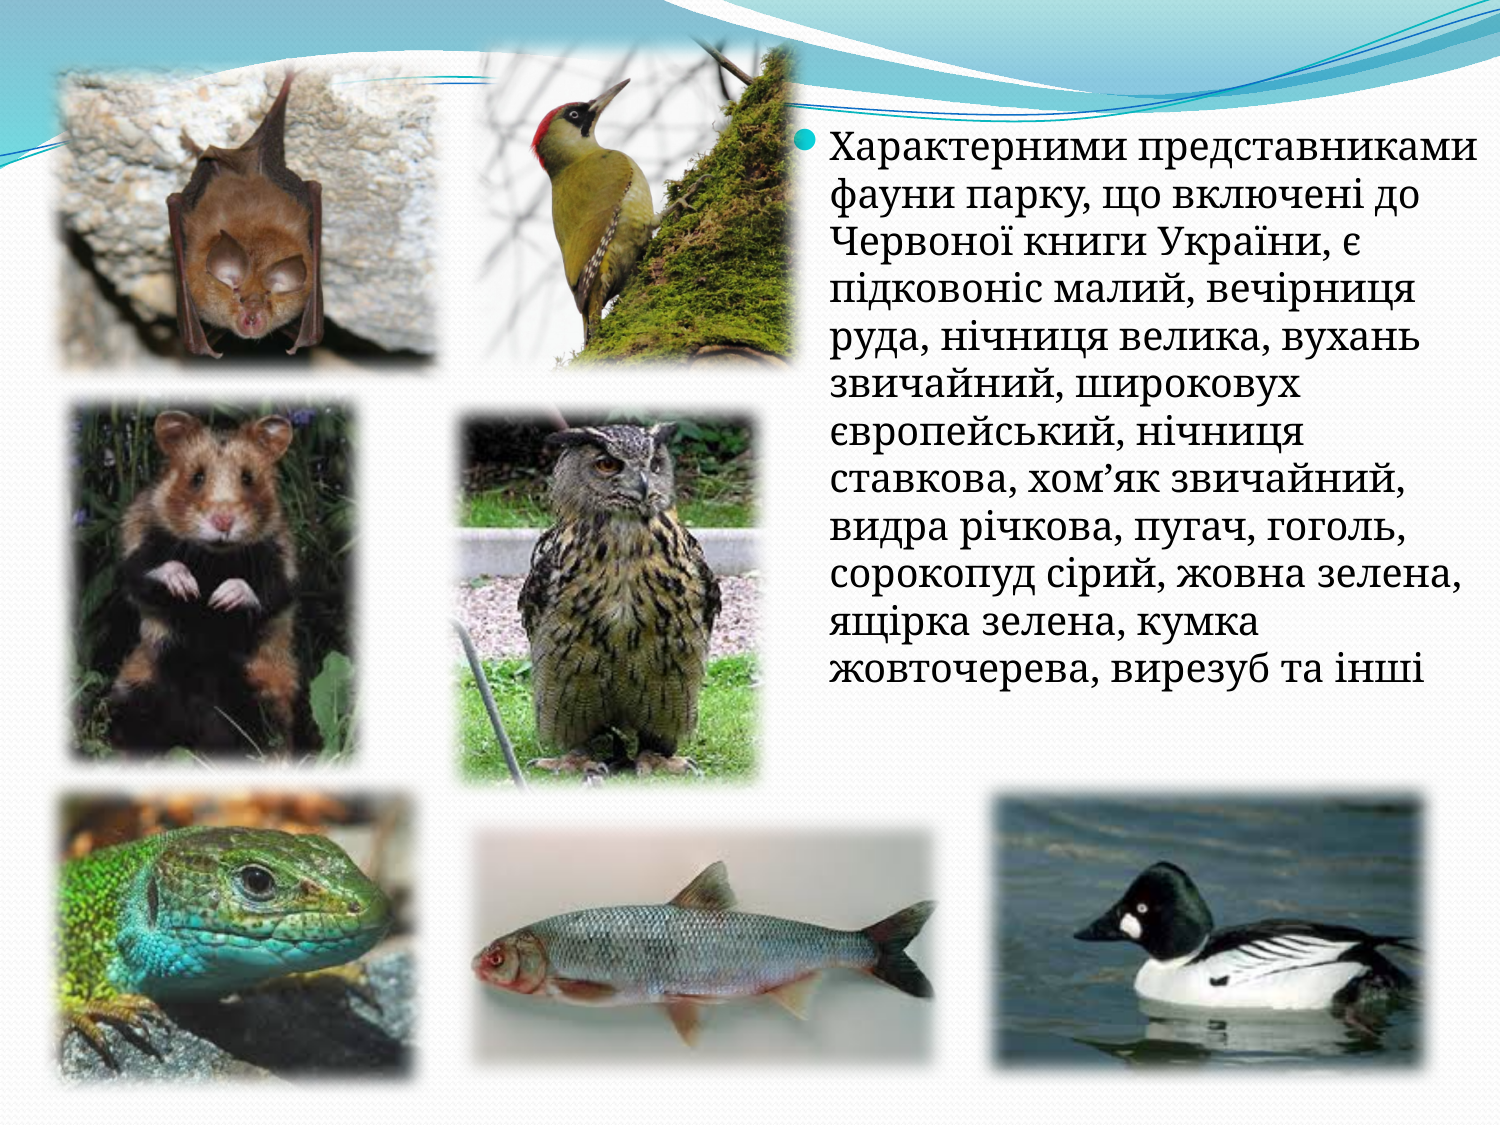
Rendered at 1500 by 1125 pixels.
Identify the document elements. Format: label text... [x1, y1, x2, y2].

list Характерними представниками фауни парку, що включені до Червоної книги України, є підковоніс малий, вечірниця руда, нічниця велика, вухань звичайний, широковух європейський, нічниця ставкова, хом’як звичайний, видра річкова, пугач, гоголь, сорокопуд сірий, жовна зелена, ящірка зелена, кумка жовточерева, вирезуб та інші [776, 113, 1500, 716]
picture [974, 774, 1442, 1087]
picture [454, 810, 951, 1085]
picture [466, 30, 810, 379]
picture [41, 54, 453, 1098]
picture [442, 396, 774, 799]
